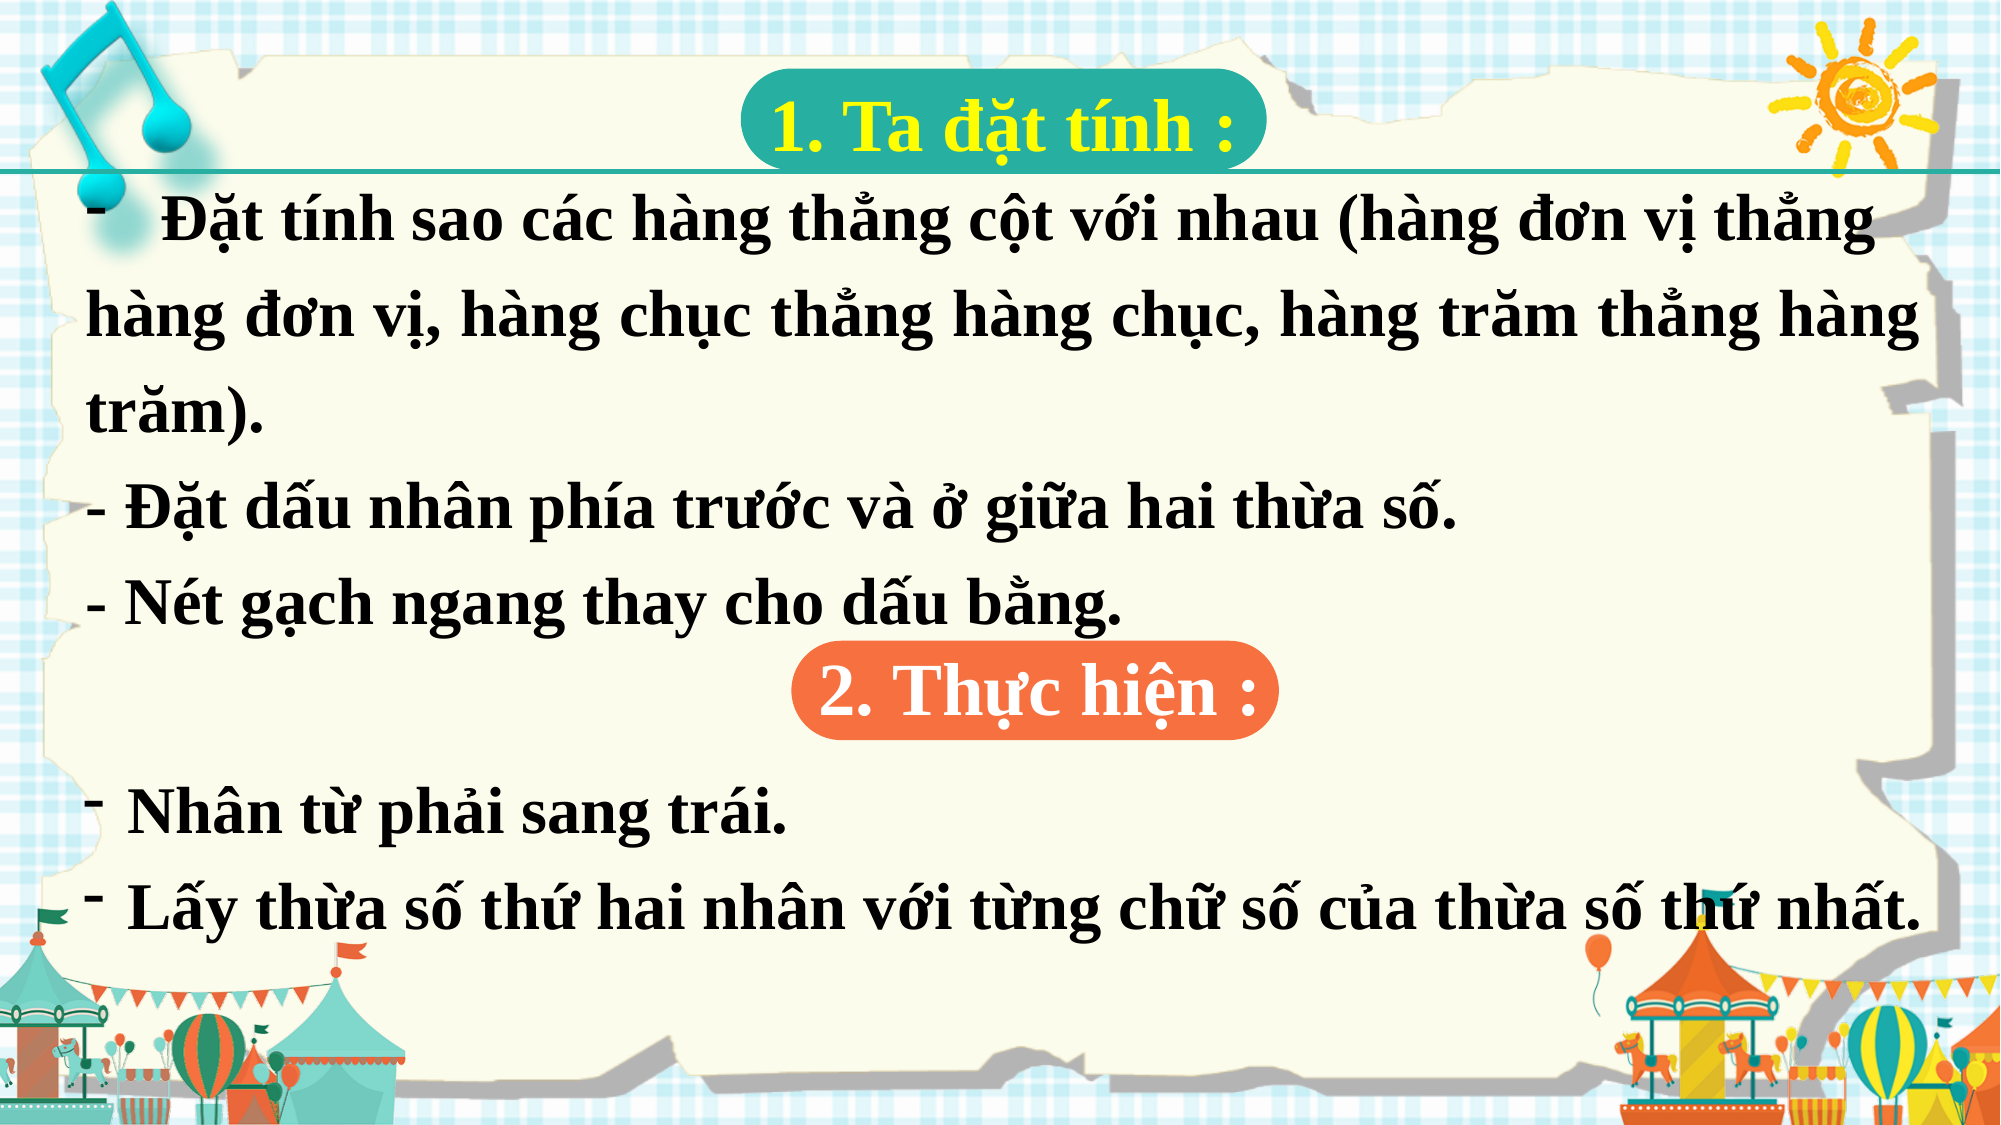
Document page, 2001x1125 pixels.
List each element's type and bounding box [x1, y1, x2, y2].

picture [0, 0, 2001, 1125]
text_box [65, 632, 1942, 1039]
text_box [47, 68, 1960, 641]
